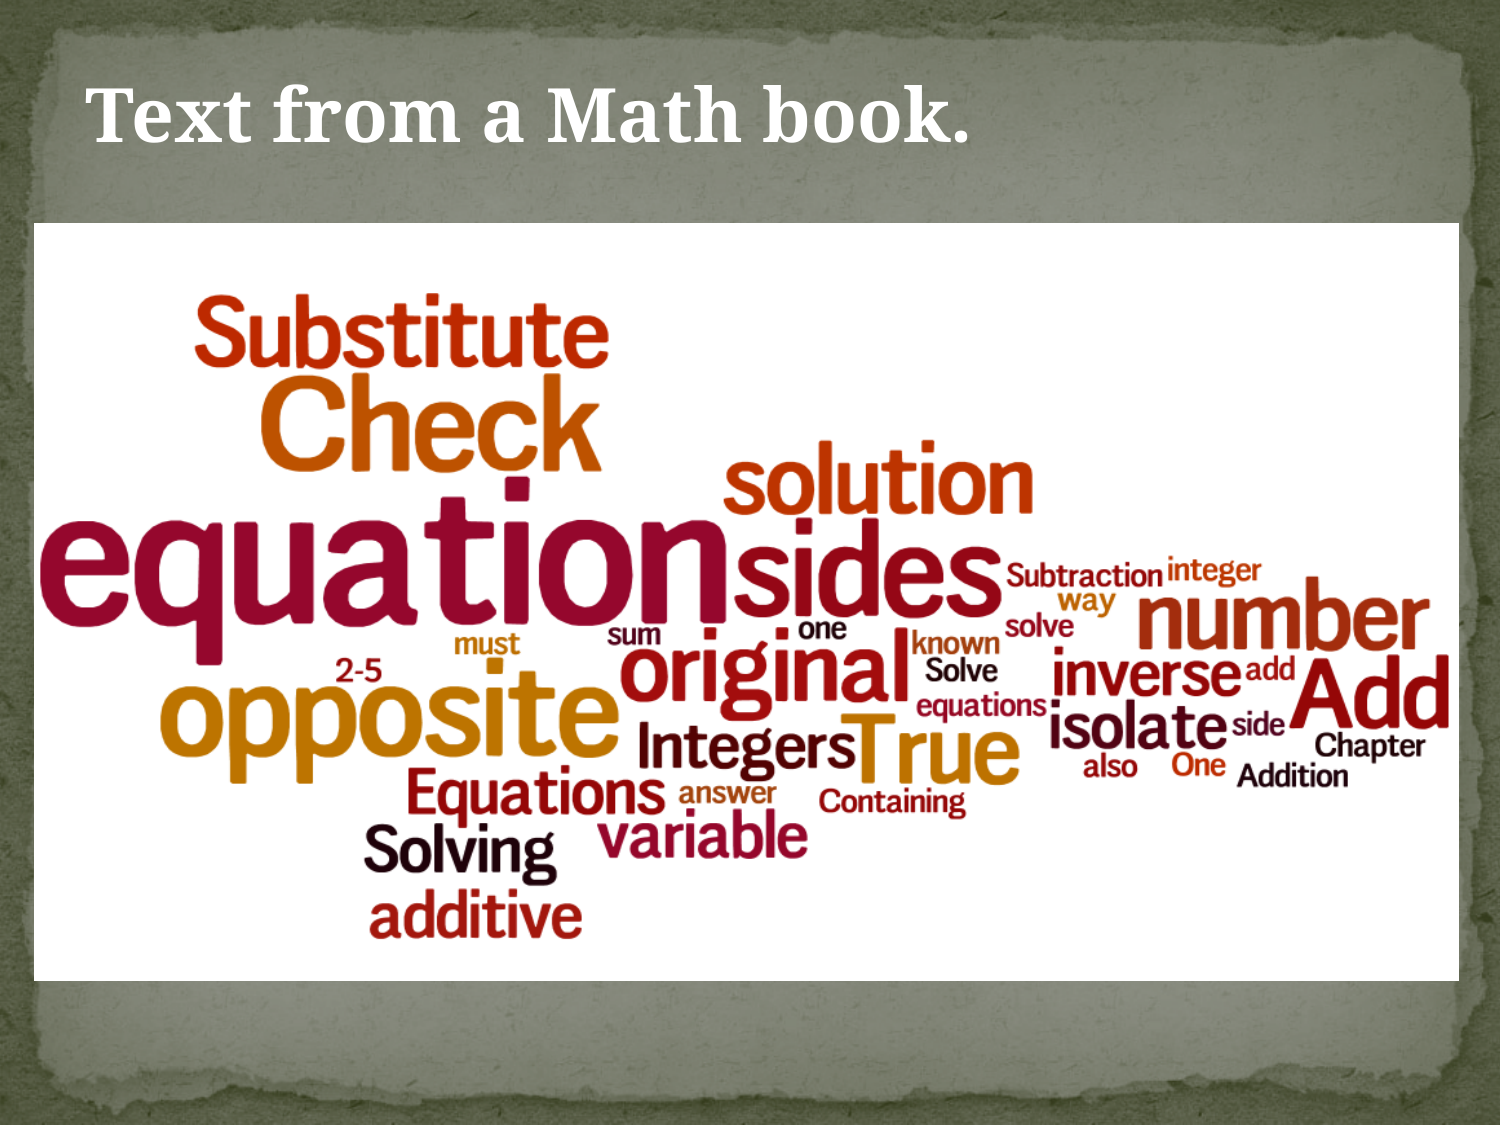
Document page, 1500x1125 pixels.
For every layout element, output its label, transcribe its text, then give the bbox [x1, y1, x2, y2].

picture [34, 223, 1459, 981]
text_box Text from a Math book. [70, 59, 1448, 165]
